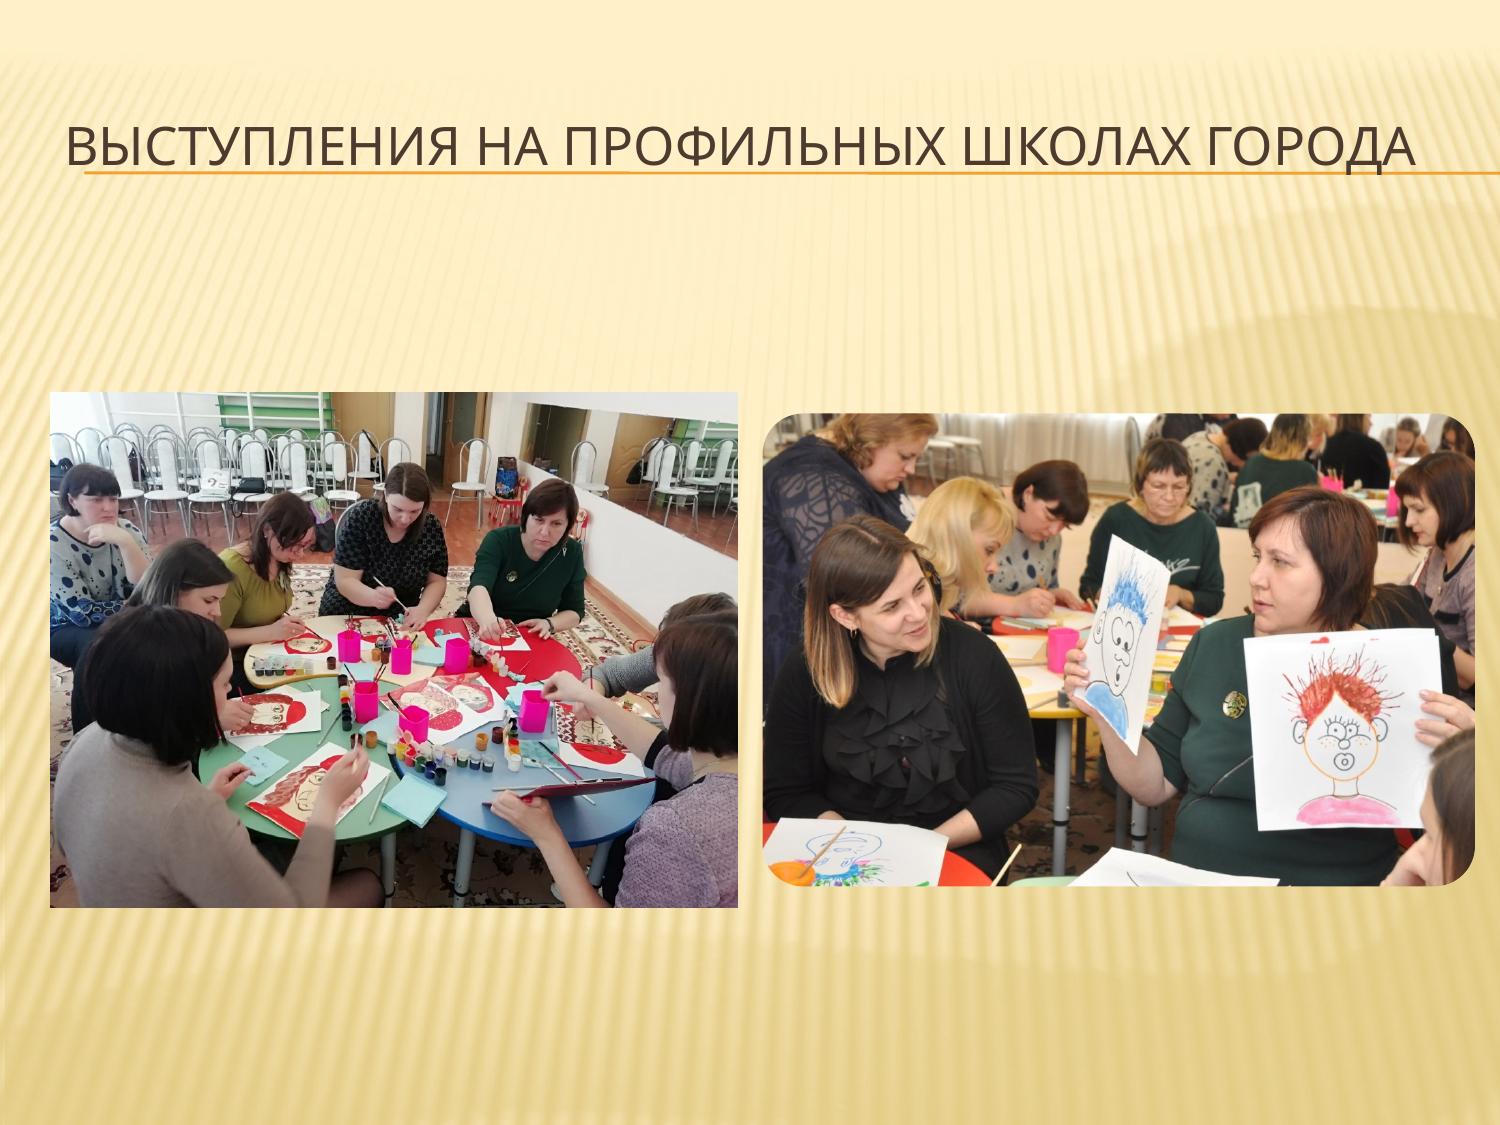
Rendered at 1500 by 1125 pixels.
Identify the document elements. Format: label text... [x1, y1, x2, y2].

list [762, 413, 1476, 887]
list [49, 391, 738, 909]
title Выступления на профильных школах города [49, 75, 1475, 213]
